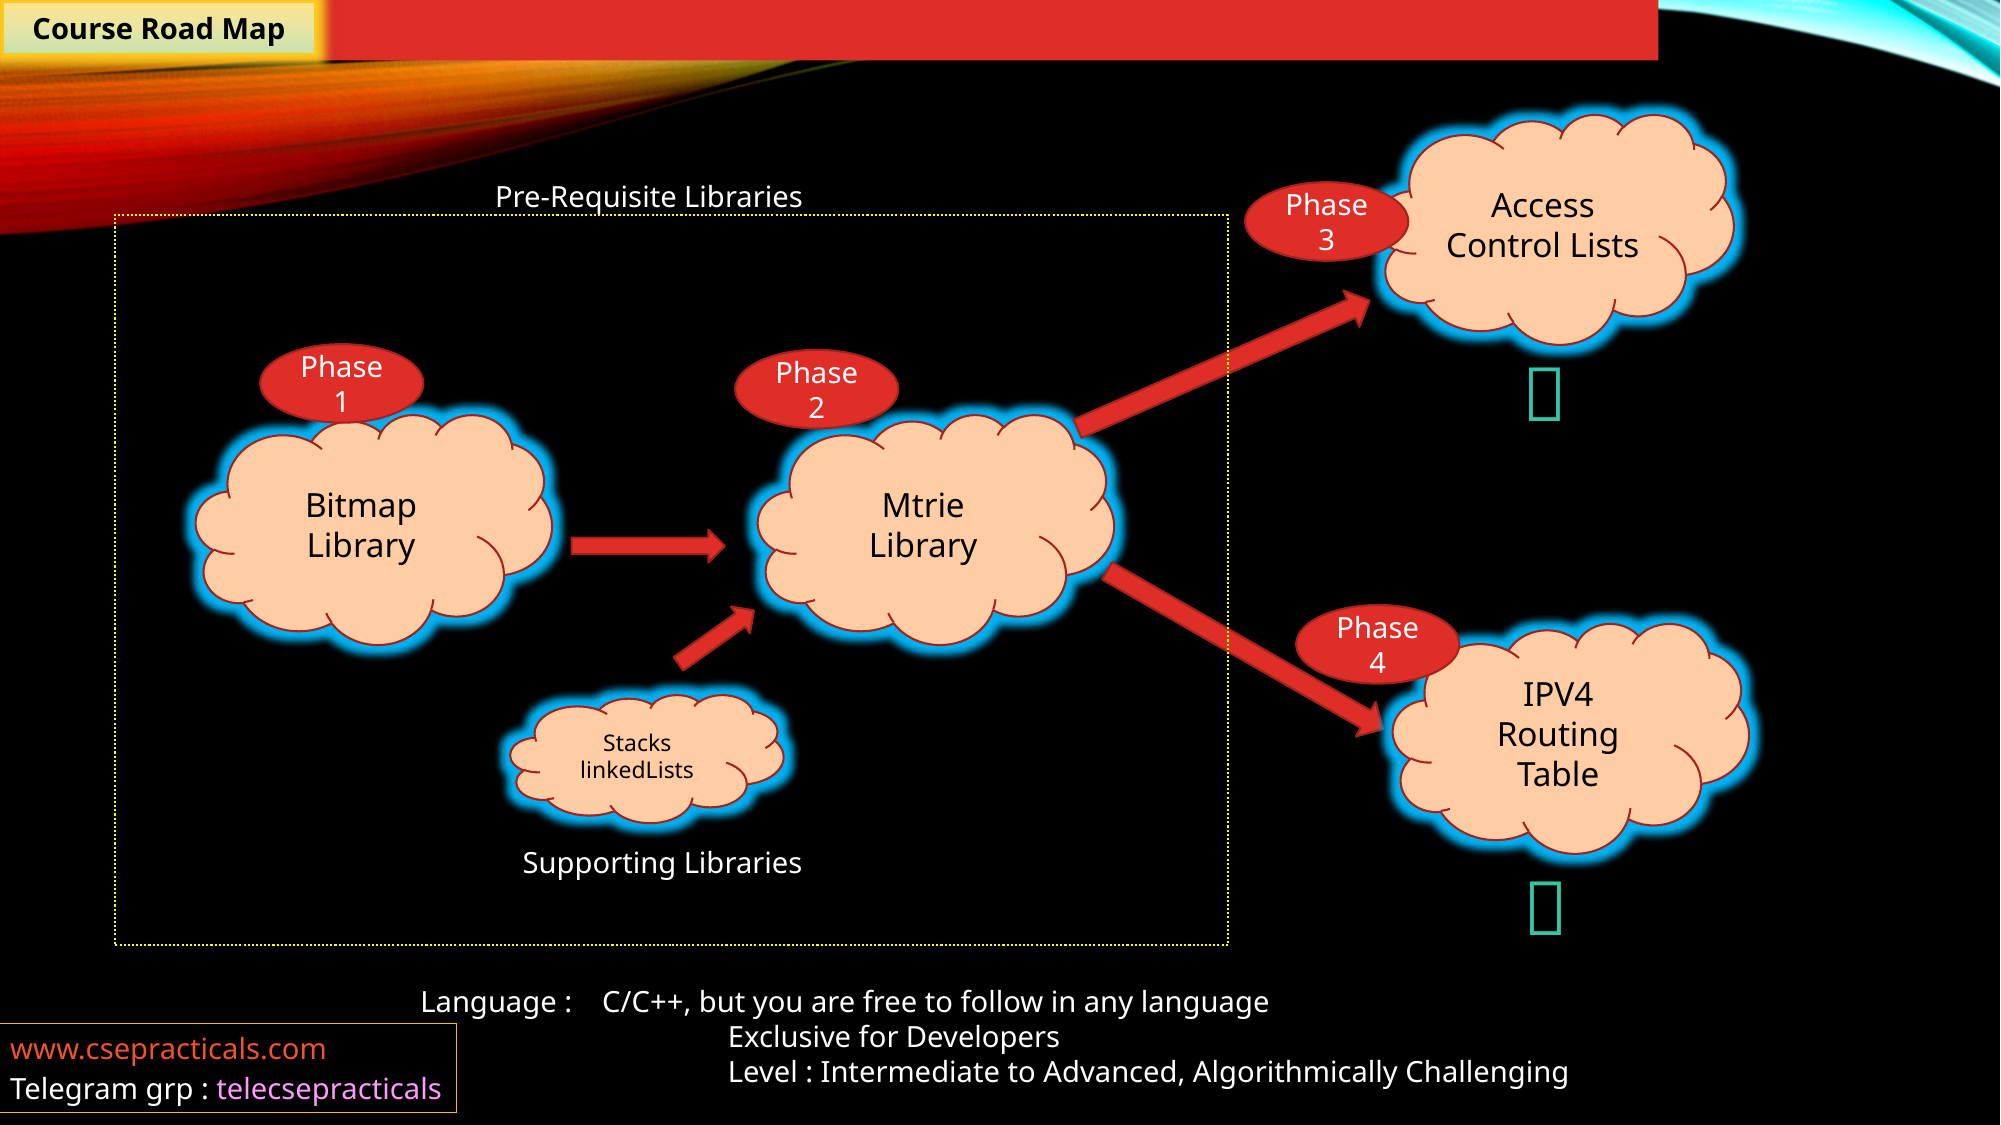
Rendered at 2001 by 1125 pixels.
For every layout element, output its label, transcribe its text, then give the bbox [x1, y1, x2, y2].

text_box  [1508, 853, 1583, 958]
text_box [1228, 289, 1371, 375]
text_box Phase 4 [1295, 603, 1461, 685]
text_box [672, 605, 755, 672]
picture [0, 0, 2000, 237]
text_box Access Control Lists [1384, 113, 1735, 342]
text_box  [1507, 338, 1583, 444]
text_box IPV4 Routing Table [1391, 622, 1751, 855]
text_box Course Road Map [4, 3, 314, 53]
text_box Phase 3 [1244, 181, 1410, 262]
text_box [114, 214, 1229, 946]
text_box Language : C/C++, but you are free to follow in any language Exclusive for Developers Level : Intermediate to Advanced, Algorithmically Challenging [405, 975, 1585, 1096]
text_box [1228, 628, 1380, 738]
text_box Pre-Requisite Libraries [480, 170, 819, 221]
text_box www.csepracticals.com Telegram grp : telecsepracticals [0, 1023, 457, 1113]
text_box [570, 528, 726, 564]
text_box Phase 2 [734, 348, 900, 430]
